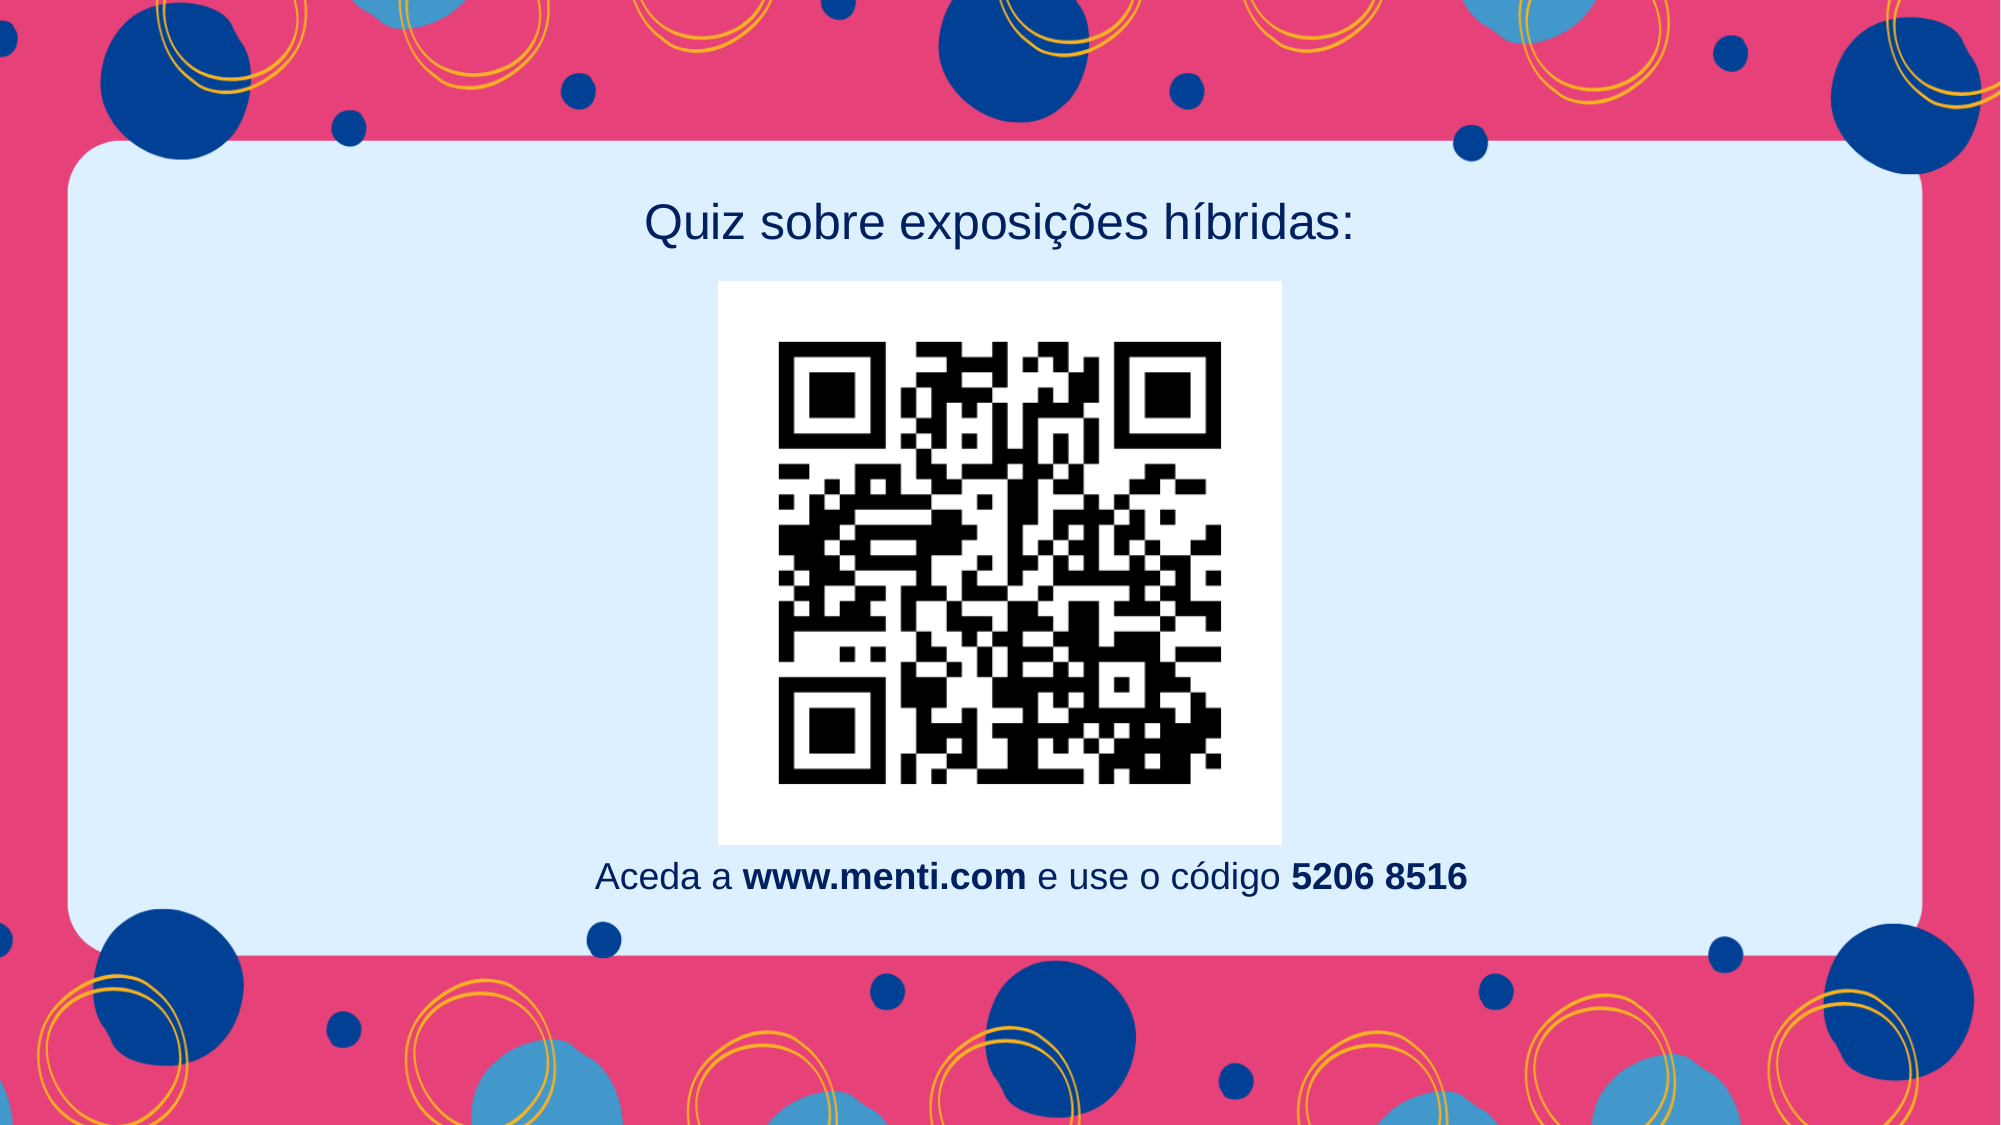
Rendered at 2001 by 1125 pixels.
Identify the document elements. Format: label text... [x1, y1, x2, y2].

picture [0, 0, 2001, 1125]
text_box Quiz sobre exposições híbridas: [629, 181, 1371, 257]
text_box Aceda a www.menti.com e use o código 5206 8516 [580, 844, 1483, 905]
